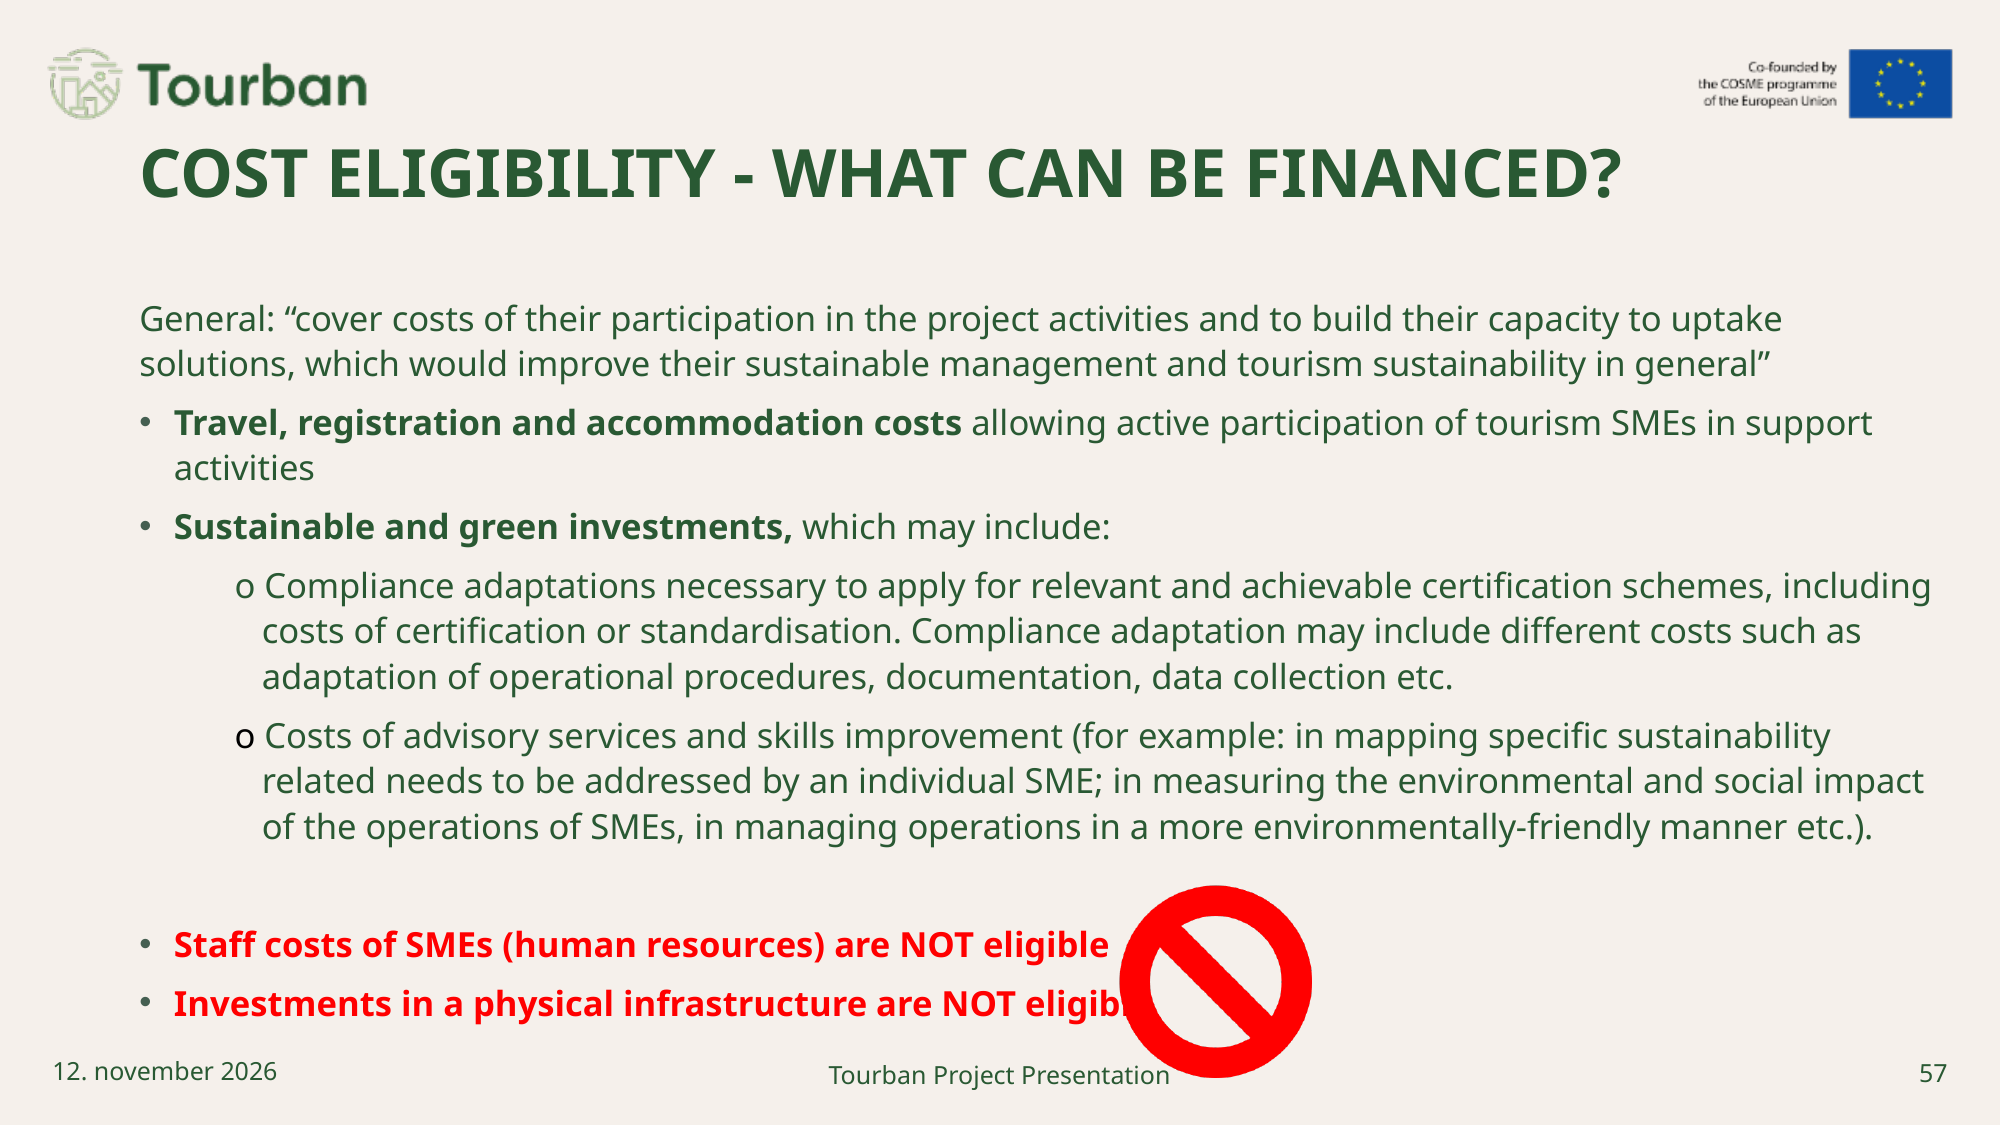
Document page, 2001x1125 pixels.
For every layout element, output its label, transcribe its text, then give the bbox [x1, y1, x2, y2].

list General: “cover costs of their participation in the project activities and to build their capacity to uptake solutions, which would improve their sustainable management and tourism sustainability in general” Travel, registration and accommodation costs allowing active participation of tourism SMEs in support activities Sustainable and green investments, which may include: o Compliance adaptations necessary to apply for relevant and achievable certification schemes, including costs of certification or standardisation. Compliance adaptation may include different costs such as adaptation of operational procedures, documentation, data collection etc. o Costs of advisory services and skills improvement (for example: in mapping specific sustainability related needs to be addressed by an individual SME; in measuring the environmental and social impact of the operations of SMEs, in managing operations in a more environmentally-friendly manner etc.). Staff costs of SMEs (human resources) are NOT eligible Investments in a physical infrastructure are NOT eligible [124, 284, 1951, 1064]
title Cost Eligibility - What can be financed? [124, 123, 1751, 220]
picture [46, 45, 379, 123]
picture [1094, 860, 1337, 1103]
picture [1693, 48, 1954, 120]
slide_number 57 [1580, 1045, 1963, 1103]
